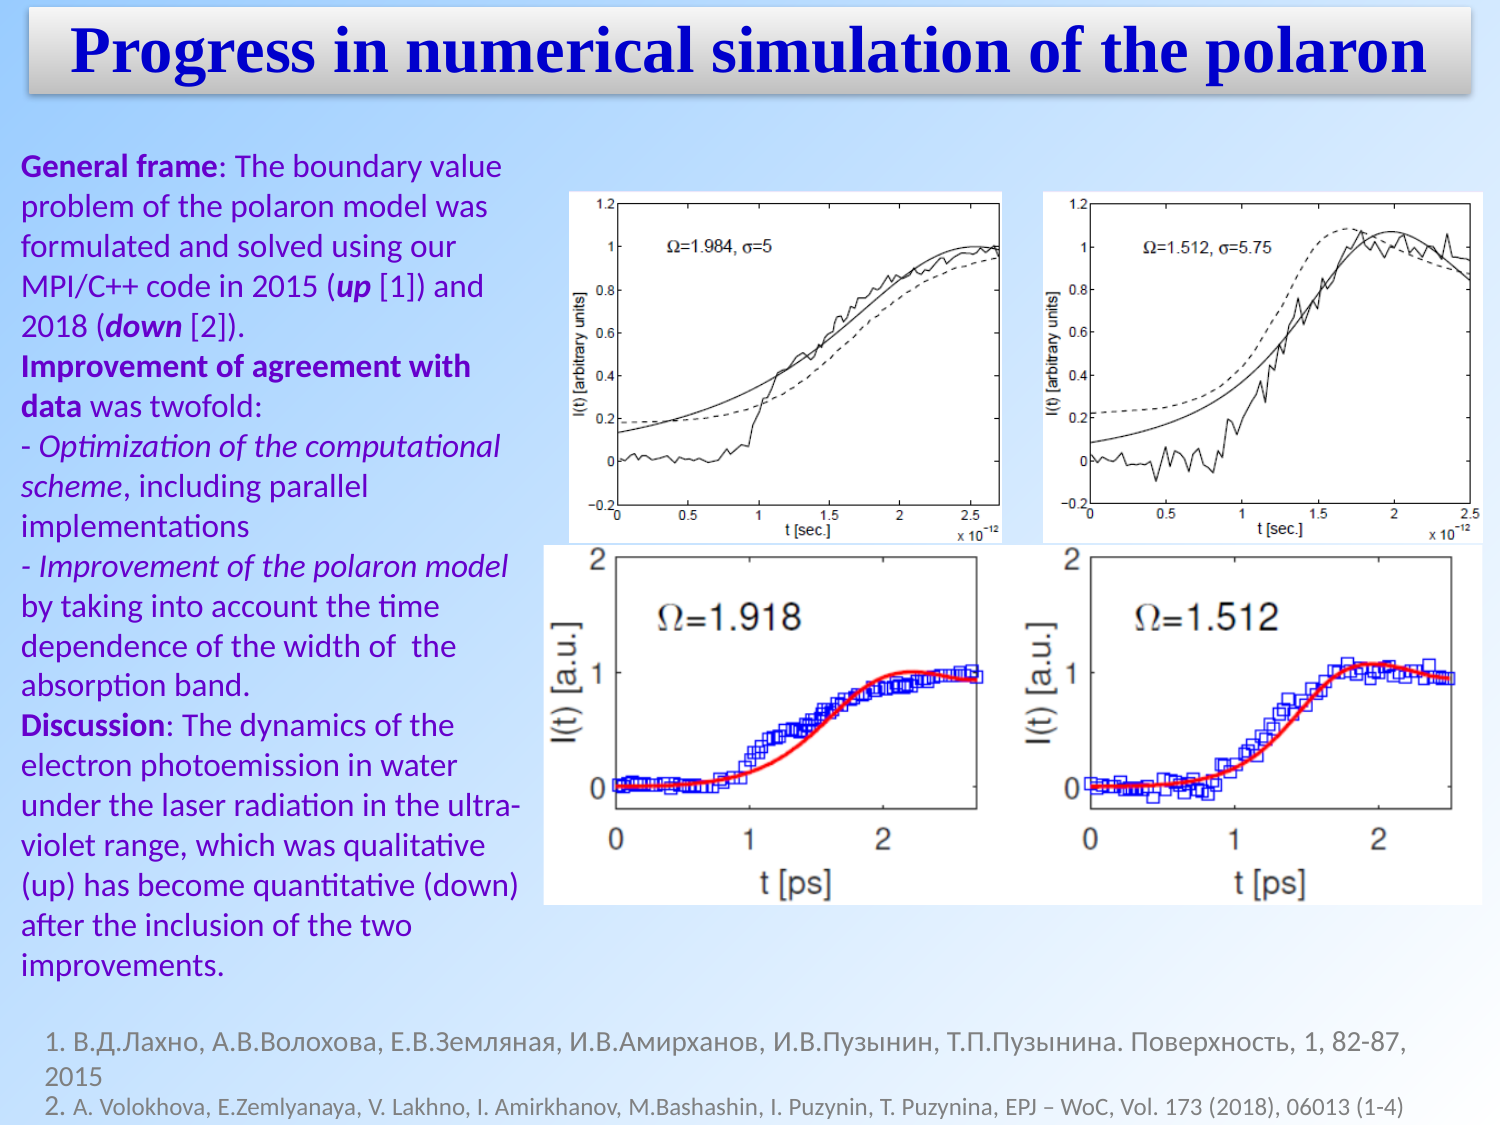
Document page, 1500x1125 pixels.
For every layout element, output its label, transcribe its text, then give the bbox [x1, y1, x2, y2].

text_box Progress in numerical simulation of the polaron [29, 7, 1471, 94]
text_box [543, 191, 1483, 906]
text_box 1. В.Д.Лахно, А.В.Волохова, Е.В.Земляная, И.В.Амирханов, И.В.Пузынин, Т.П.Пузынина. Поверхность, 1, 82-87, 2015 2. A. Volokhova, E.Zemlyanaya, V. Lakhno, I. Amirkhanov, M.Bashashin, I. Puzynin, T. Puzynina, EPJ – WoC, Vol. 173 (2018), 06013 (1-4) [29, 1015, 1488, 1125]
text_box General frame: The boundary value problem of the polaron model was formulated and solved using our MPI/C++ code in 2015 (up [1]) and 2018 (down [2]). Improvement of agreement with data was twofold: - Optimization of the computational scheme, including parallel implementations - Improvement of the polaron model by taking into account the time dependence of the width of the absorption band. Discussion: The dynamics of the electron photoemission in water under the laser radiation in the ultra-violet range, which was qualitative (up) has become quantitative (down) after the inclusion of the two improvements. [5, 137, 546, 991]
